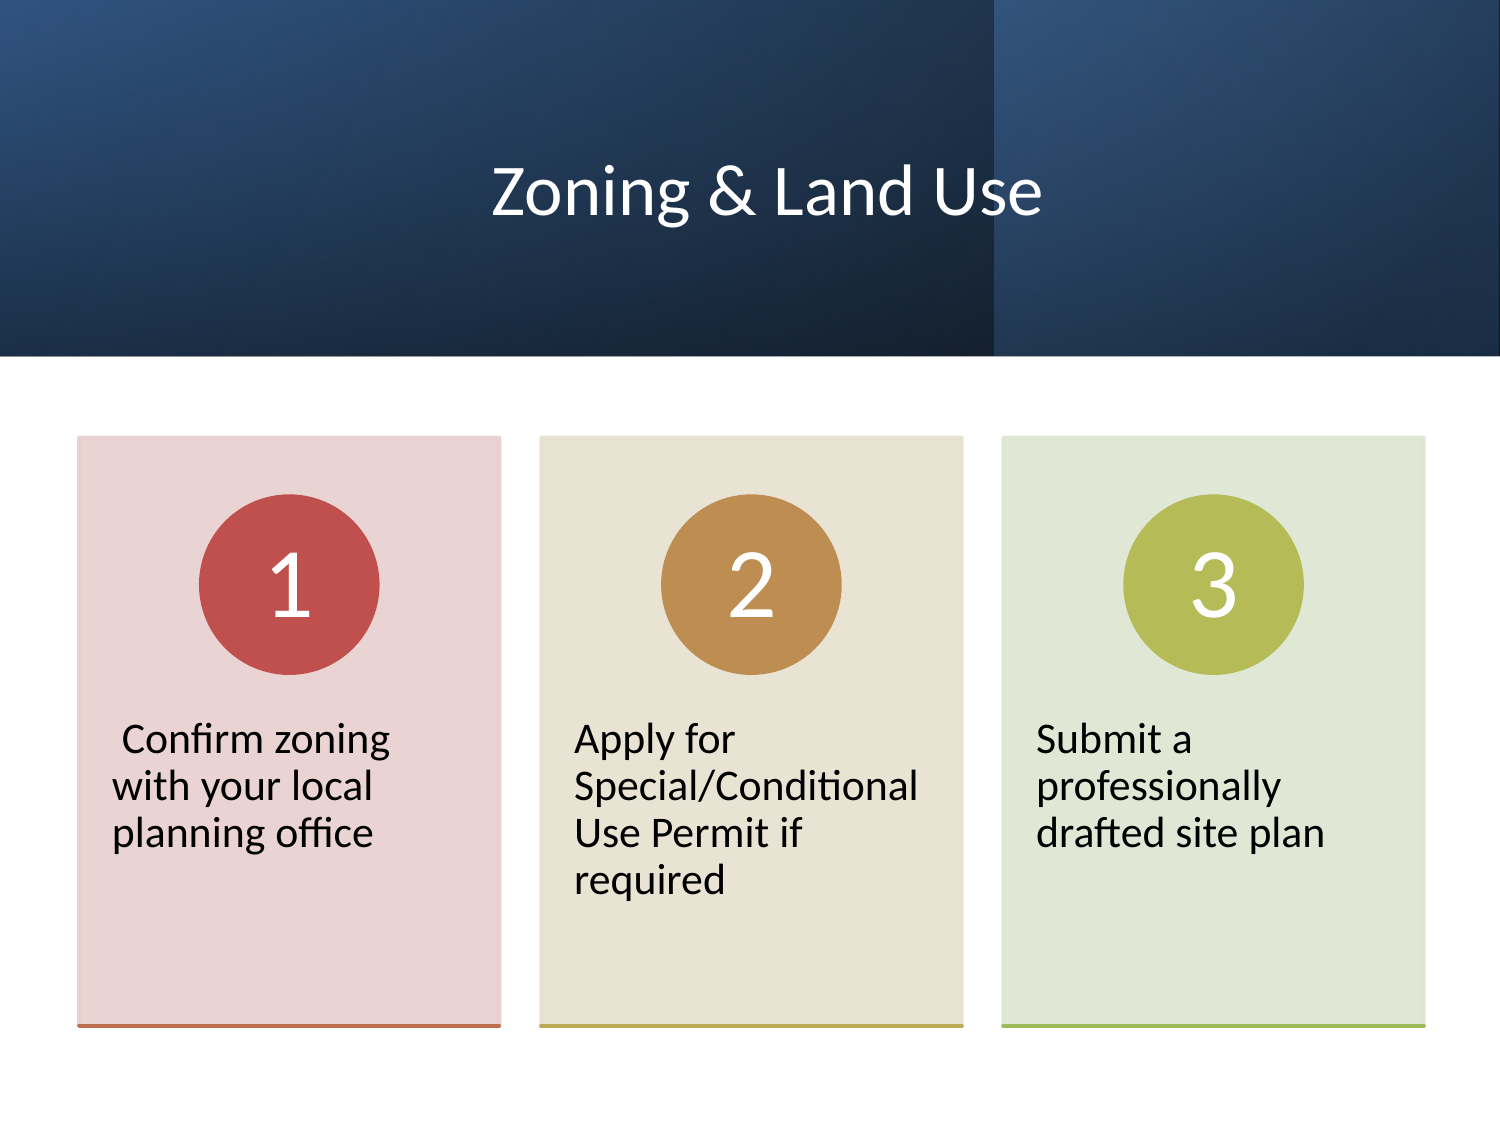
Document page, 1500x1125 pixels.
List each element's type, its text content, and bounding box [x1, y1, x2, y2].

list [78, 428, 1424, 1035]
text_box [0, 0, 1500, 358]
text_box [0, 358, 1500, 1125]
title Zoning & Land Use [170, 57, 1366, 316]
